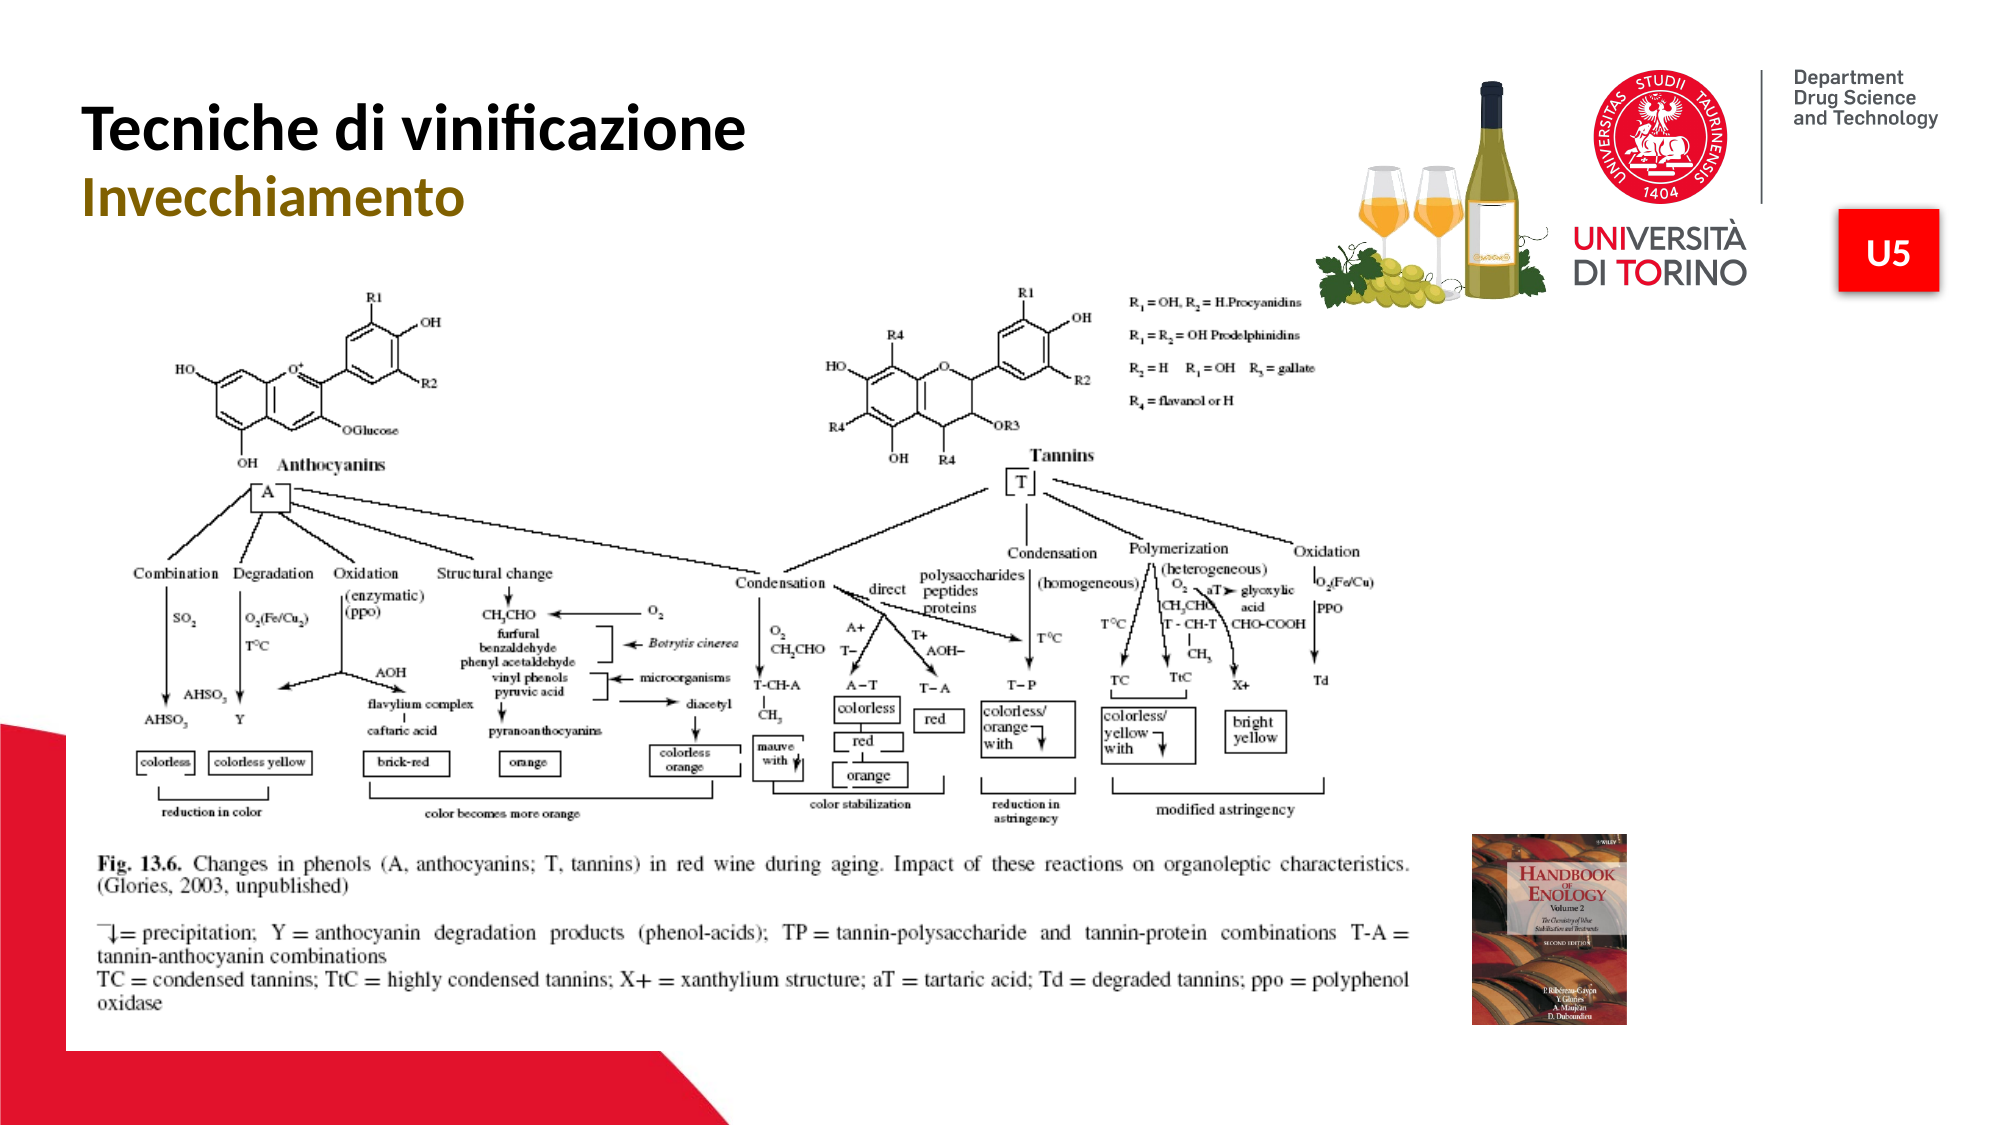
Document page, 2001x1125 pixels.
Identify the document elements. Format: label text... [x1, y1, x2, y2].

text_box U5 [1838, 209, 1940, 292]
text_box Tecniche di vinificazione [66, 76, 847, 151]
text_box Invecchiamento [66, 151, 847, 196]
picture [0, 0, 2001, 1125]
